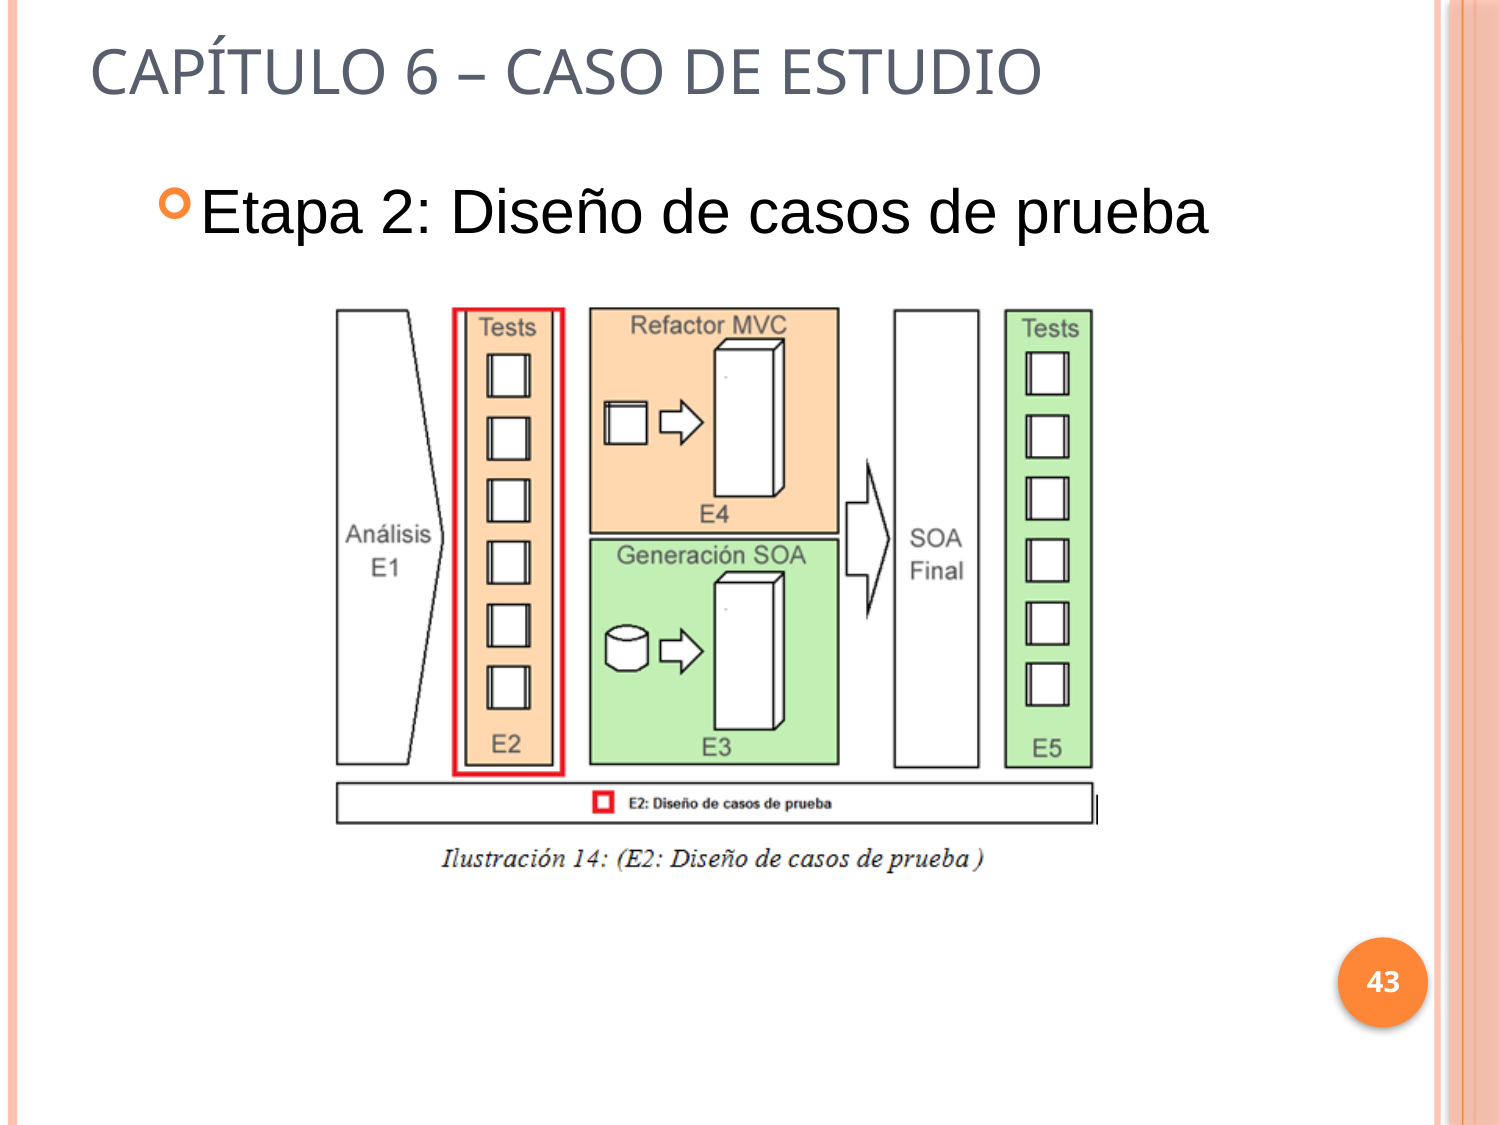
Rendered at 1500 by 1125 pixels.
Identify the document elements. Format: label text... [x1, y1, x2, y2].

picture [315, 292, 1099, 886]
slide_number 43 [1333, 940, 1434, 1027]
text_box Etapa 2: Diseño de casos de prueba [140, 163, 1358, 282]
title Capítulo 6 – caso de estudio [75, 7, 1300, 115]
